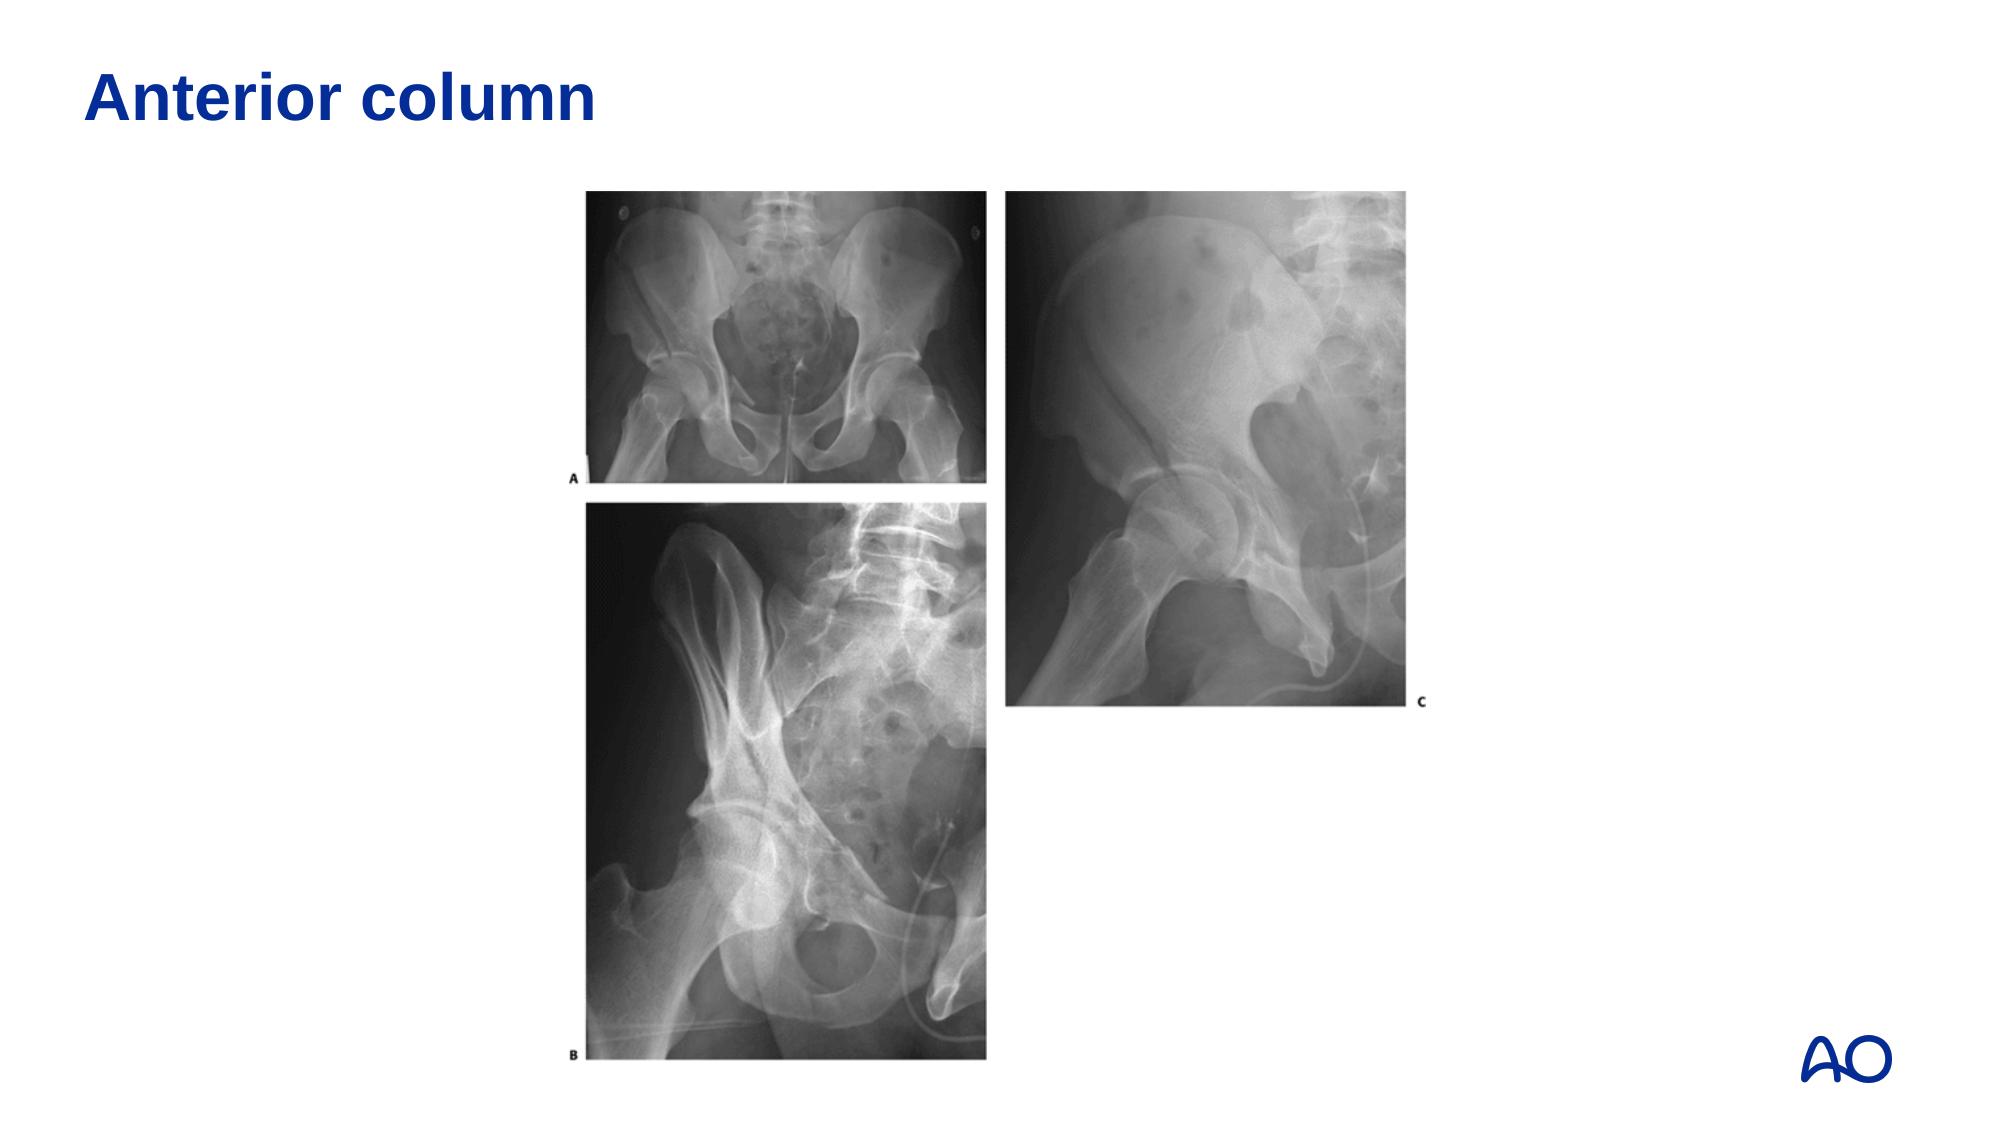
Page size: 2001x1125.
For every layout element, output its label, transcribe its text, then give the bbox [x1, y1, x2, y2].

picture [1801, 1035, 1892, 1083]
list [569, 191, 1426, 1063]
title Anterior column [83, 62, 1894, 213]
